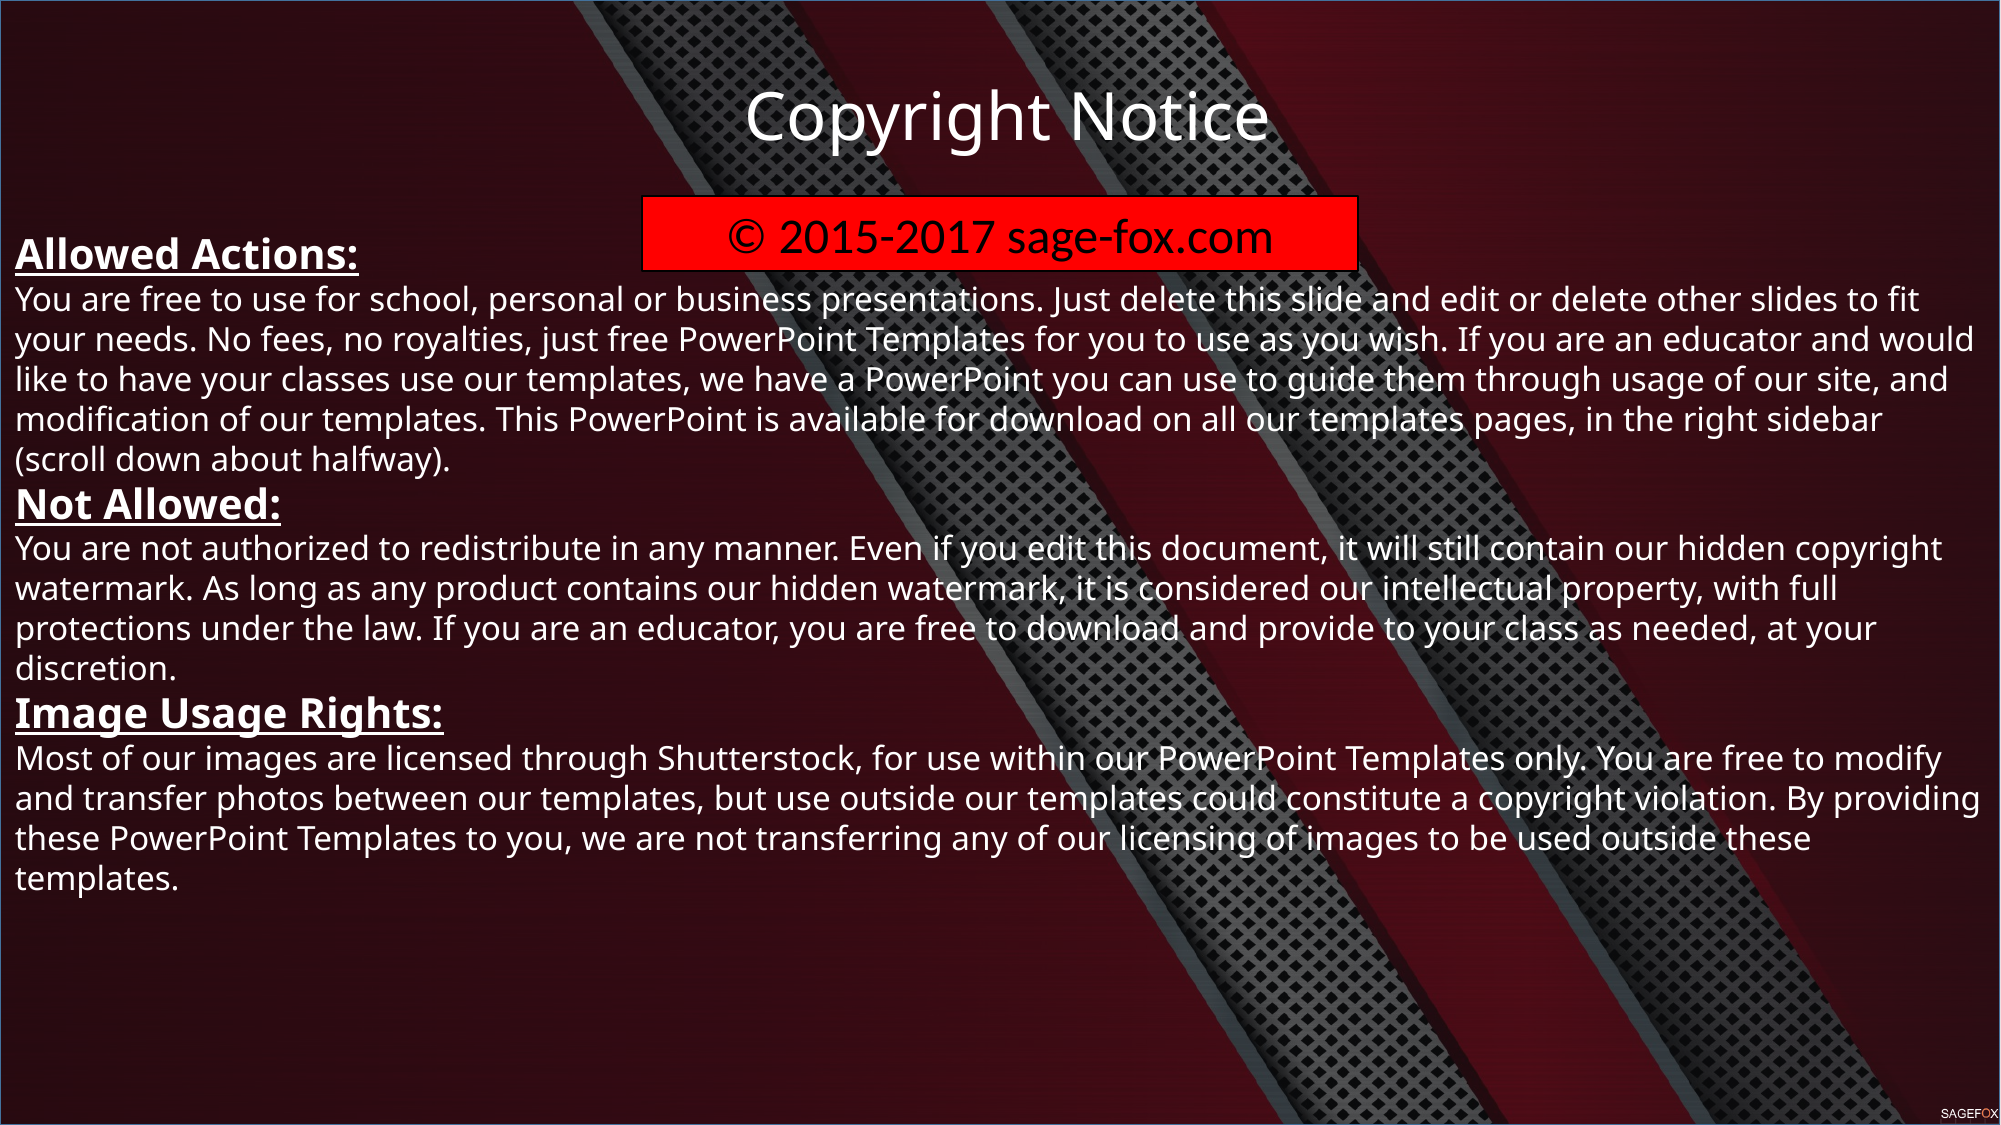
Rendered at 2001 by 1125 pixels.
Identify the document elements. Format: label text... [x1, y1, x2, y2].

text_box © 2015-2017 sage-fox.com [641, 196, 1358, 272]
text_box Allowed Actions: You are free to use for school, personal or business presentations. Just delete this slide and edit or delete other slides to fit your needs. No fees, no royalties, just free PowerPoint Templates for you to use as you wish. If you are an educator and would like to have your classes use our templates, we have a PowerPoint you can use to guide them through usage of our site, and modification of our templates. This PowerPoint is available for download on all our templates pages, in the right sidebar (scroll down about halfway). Not Allowed: You are not authorized to redistribute in any manner. Even if you edit this document, it will still contain our hidden copyright watermark. As long as any product contains our hidden watermark, it is considered our intellectual property, with full protections under the law. If you are an educator, you are free to download and provide to your class as needed, at your discretion. Image Usage Rights: Most of our images are licensed through Shutterstock, for use within our PowerPoint Templates only. You are free to modify and transfer photos between our templates, but use outside our templates could constitute a copyright violation. By providing these PowerPoint Templates to you, we are not transferring any of our licensing of images to be used outside these templates. [0, 0, 2000, 1125]
title Copyright Notice [493, 60, 1524, 178]
